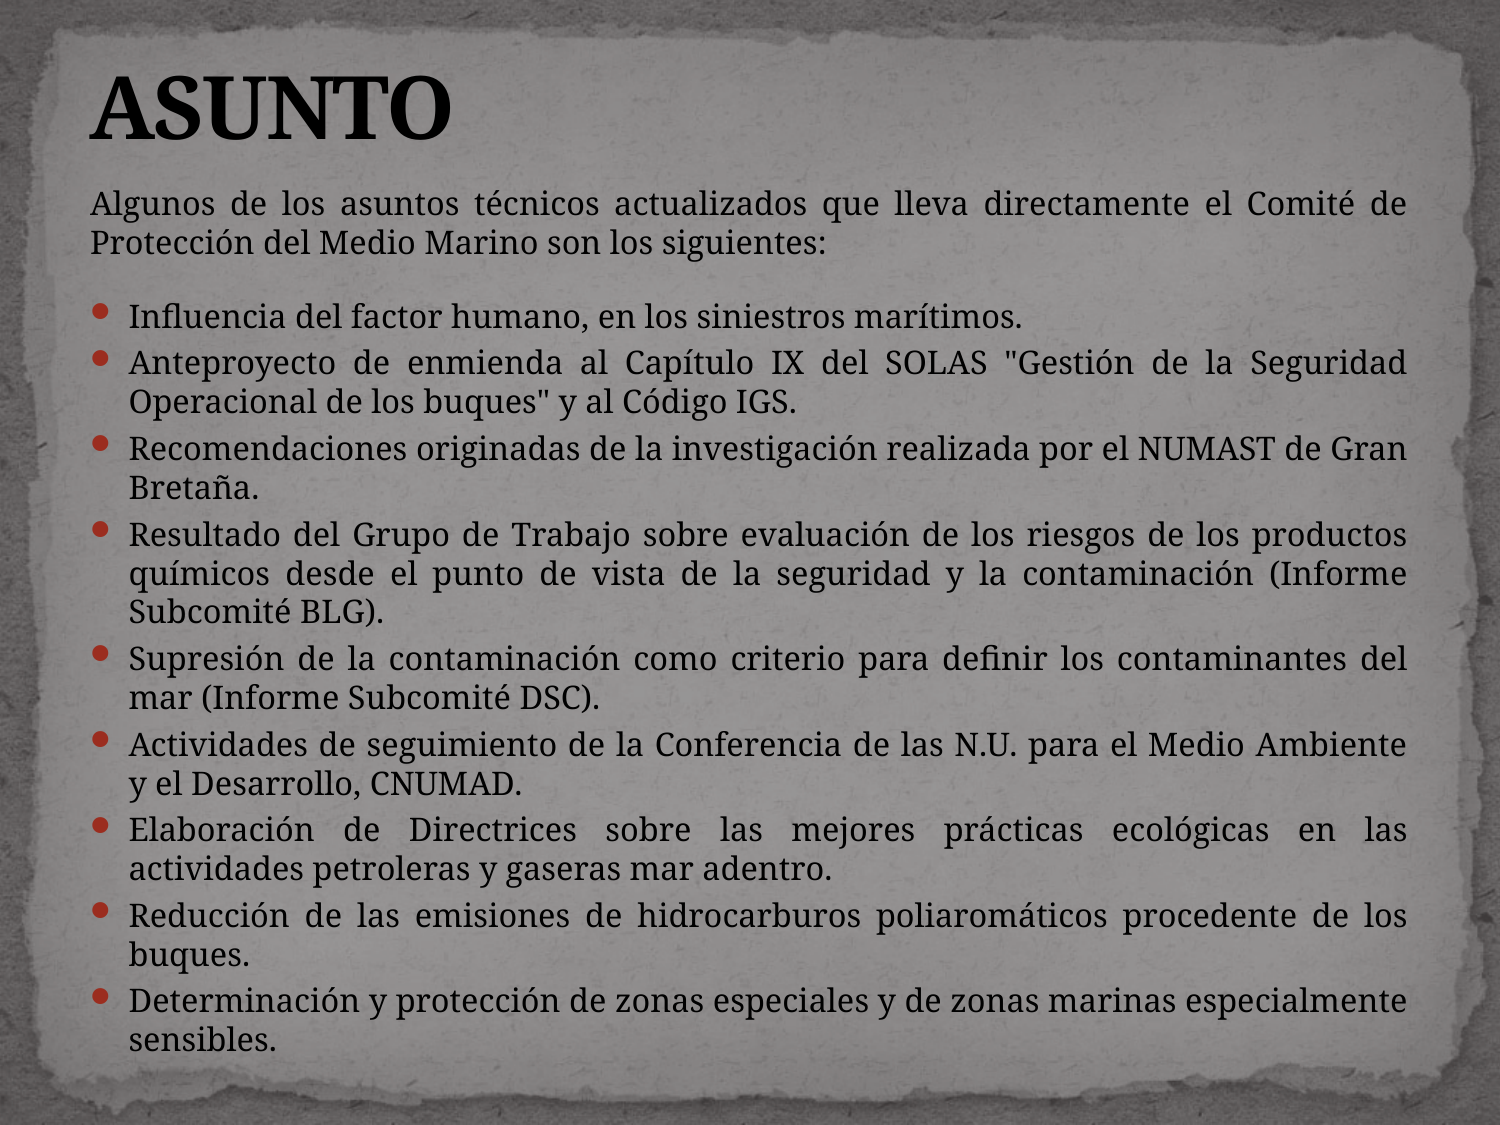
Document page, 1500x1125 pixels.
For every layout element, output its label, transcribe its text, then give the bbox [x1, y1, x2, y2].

list Algunos de los asuntos técnicos actualizados que lleva directamente el Comité de Protección del Medio Marino son los siguientes: Influencia del factor humano, en los siniestros marítimos. Anteproyecto de enmienda al Capítulo IX del SOLAS "Gestión de la Seguridad Operacional de los buques" y al Código IGS. Recomendaciones originadas de la investigación realizada por el NUMAST de Gran Bretaña. Resultado del Grupo de Trabajo sobre evaluación de los riesgos de los productos químicos desde el punto de vista de la seguridad y la contaminación (Informe Subcomité BLG). Supresión de la contaminación como criterio para definir los contaminantes del mar (Informe Subcomité DSC). Actividades de seguimiento de la Conferencia de las N.U. para el Medio Ambiente y el Desarrollo, CNUMAD. Elaboración de Directrices sobre las mejores prácticas ecológicas en las actividades petroleras y gaseras mar adentro. Reducción de las emisiones de hidrocarburos poliaromáticos procedente de los buques. Determinación y protección de zonas especiales y de zonas marinas especialmente sensibles. [74, 175, 1426, 1079]
title ASUNTO [74, 24, 1425, 165]
